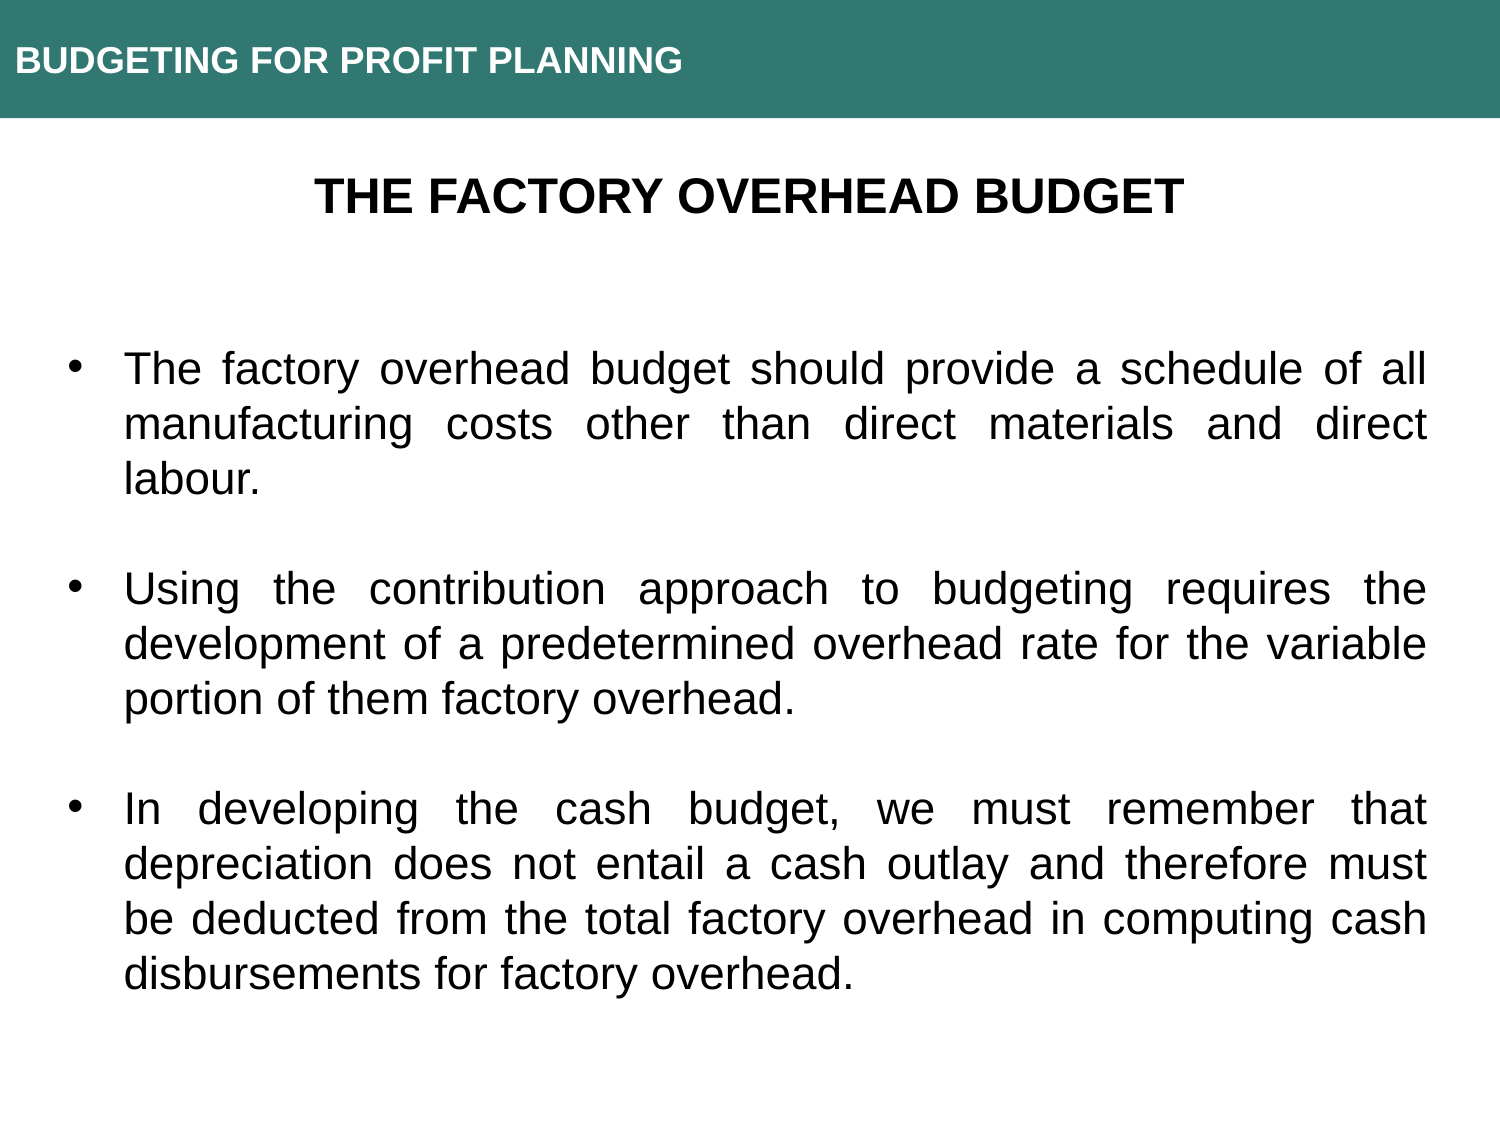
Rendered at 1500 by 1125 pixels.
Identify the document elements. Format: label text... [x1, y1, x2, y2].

text_box The factory overhead budget should provide a schedule of all manufacturing costs other than direct materials and direct labour. Using the contribution approach to budgeting requires the development of a predetermined overhead rate for the variable portion of them factory overhead. In developing the cash budget, we must remember that depreciation does not entail a cash outlay and therefore must be deducted from the total factory overhead in computing cash disbursements for factory overhead. [52, 331, 1444, 1006]
text_box THE FACTORY OVERHEAD BUDGET [55, 156, 1444, 232]
text_box BUDGETING FOR PROFIT PLANNING [0, 0, 1500, 120]
